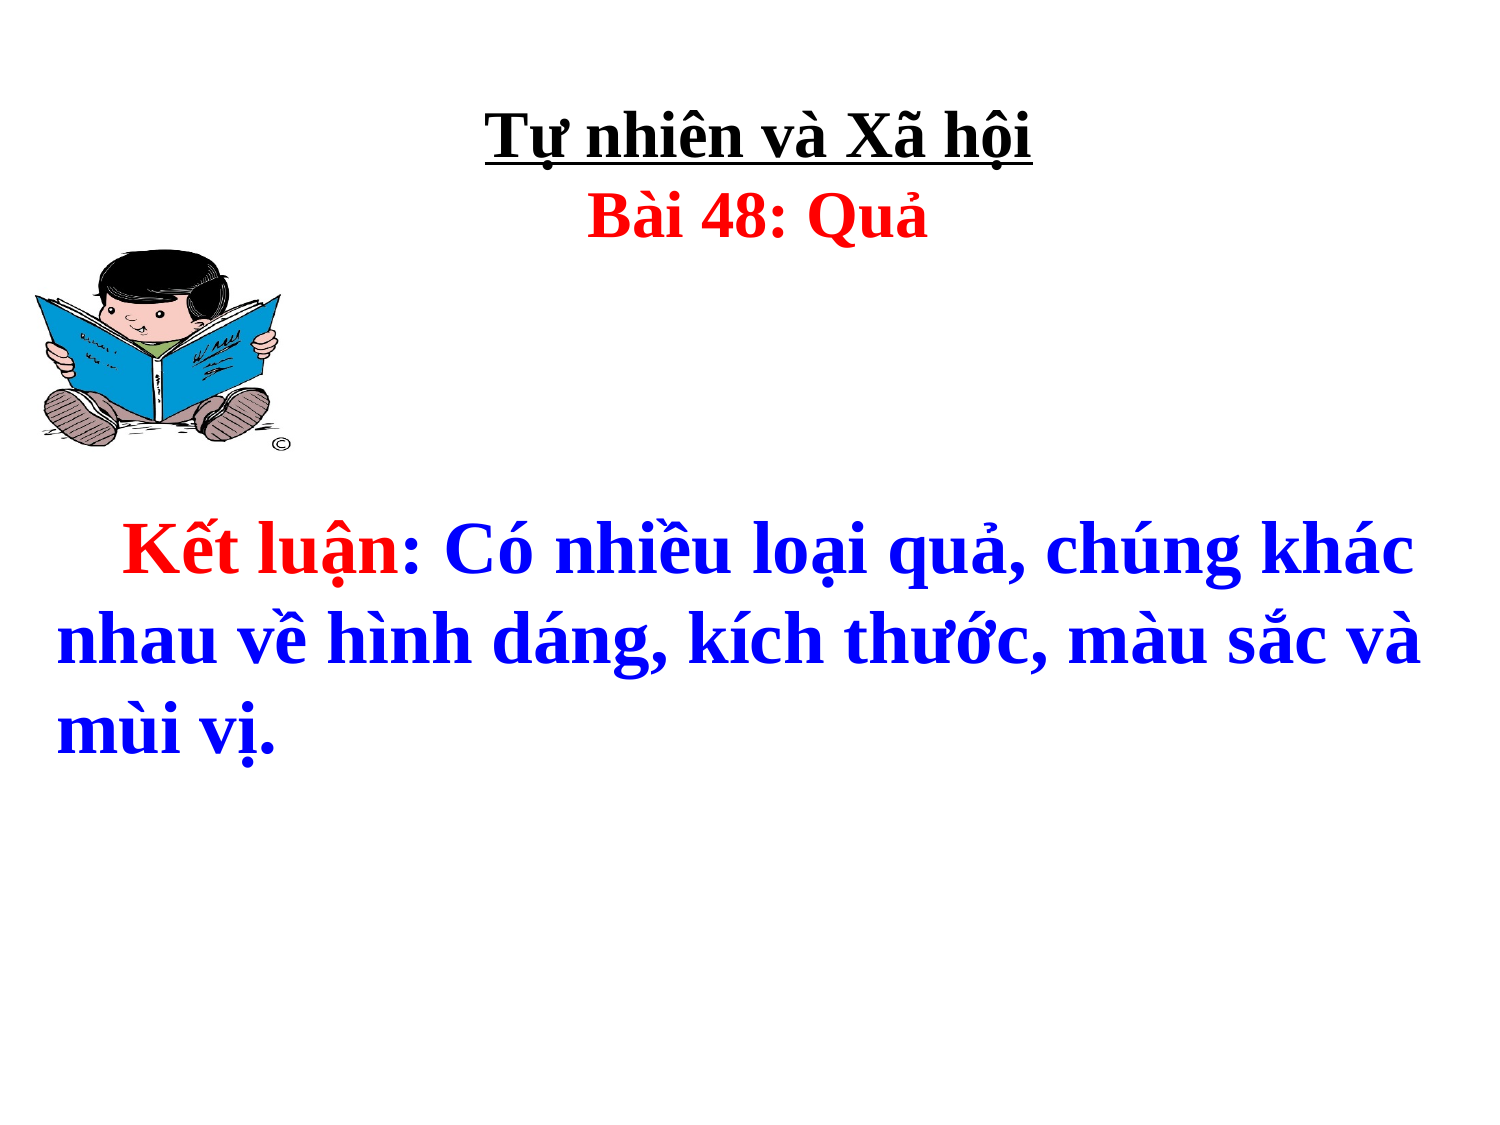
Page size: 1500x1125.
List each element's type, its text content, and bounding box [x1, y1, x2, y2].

text_box Tự nhiên và Xã hội Bài 48: Quả [17, 3, 1500, 259]
text_box Kết luận: Có nhiều loại quả, chúng khác nhau về hình dáng, kích thước, màu sắc và mùi vị. [41, 491, 1500, 777]
picture [15, 243, 299, 455]
